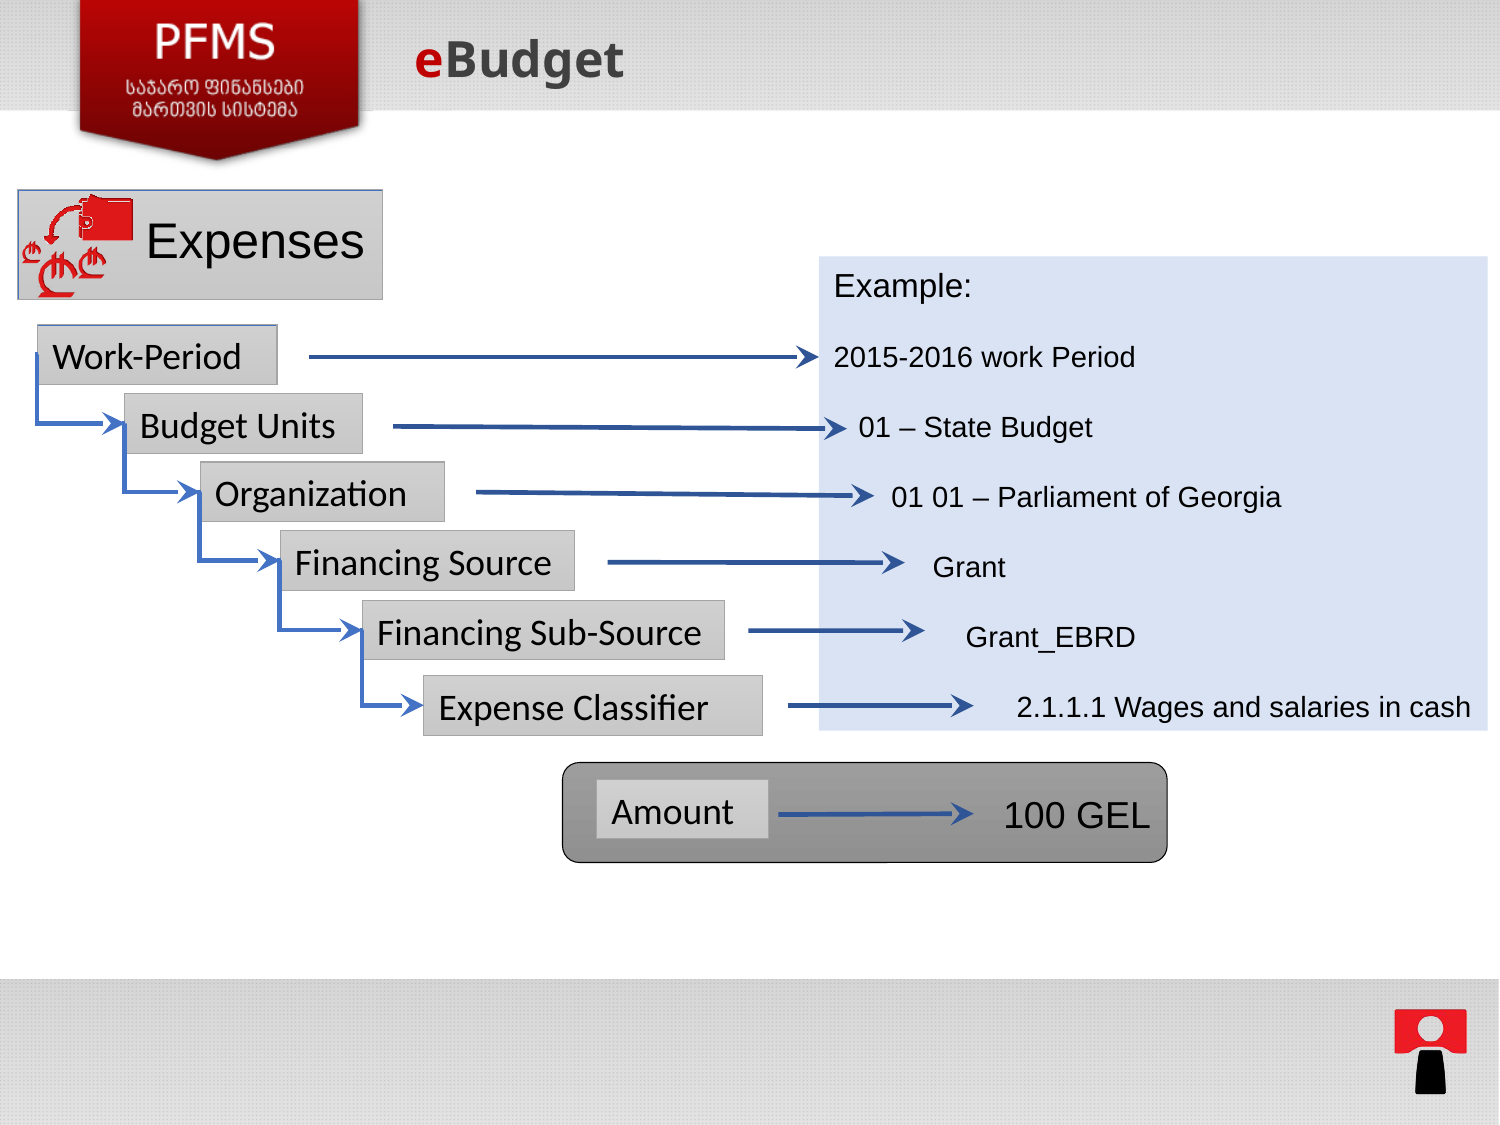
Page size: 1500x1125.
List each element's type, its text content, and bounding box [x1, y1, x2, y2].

picture [0, 979, 1500, 1125]
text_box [476, 492, 875, 496]
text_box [37, 355, 125, 424]
text_box Budget Units [125, 393, 363, 454]
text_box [362, 630, 424, 706]
picture [0, 0, 1500, 232]
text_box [124, 423, 201, 493]
text_box 100 GEL [988, 783, 1166, 844]
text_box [17, 183, 383, 307]
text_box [199, 492, 281, 561]
text_box Organization [201, 461, 445, 522]
text_box Financing Source [281, 530, 575, 591]
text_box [280, 560, 363, 631]
text_box Example: 2015-2016 work Period 01 – State Budget 01 01 – Parliament of Georgia Grant Grant_EBRD 2.1.1.1 Wages and salaries in cash [818, 256, 1488, 731]
text_box [561, 761, 1168, 864]
text_box Expense Classifier [423, 675, 763, 736]
text_box Work-Period [37, 324, 278, 385]
text_box Amount [596, 779, 769, 839]
text_box Financing Sub-Source [363, 600, 725, 660]
